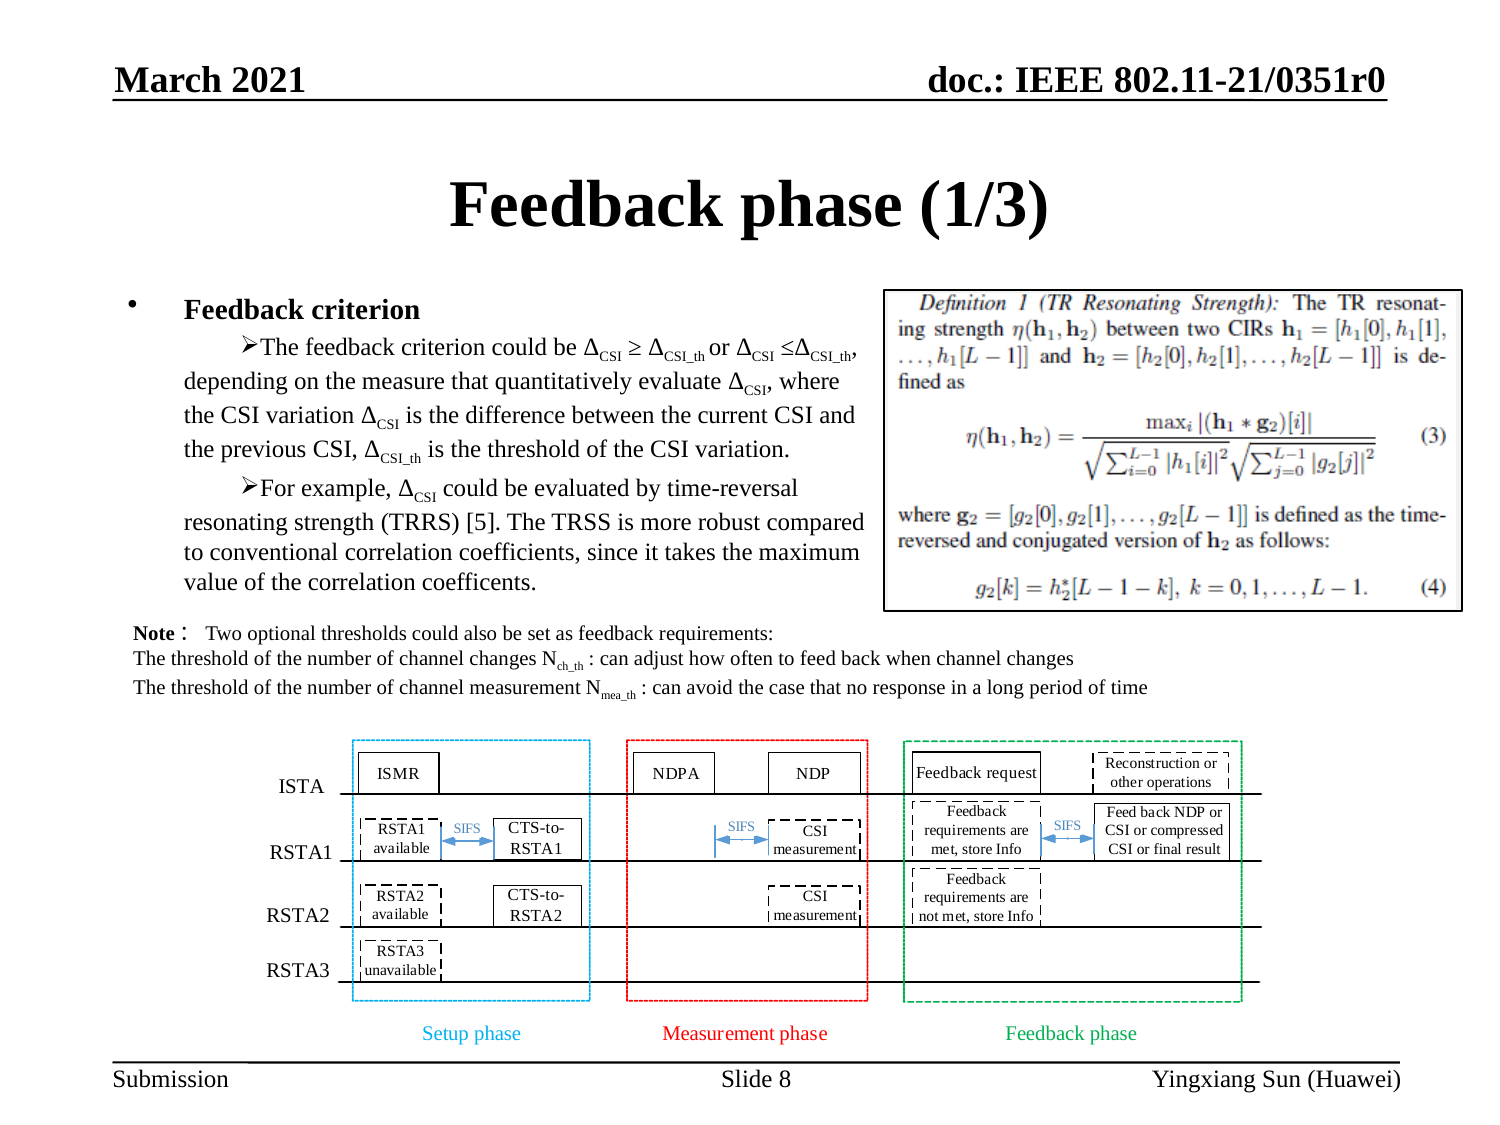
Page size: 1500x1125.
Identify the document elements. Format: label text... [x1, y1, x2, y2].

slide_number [114, 54, 309, 101]
slide_number Slide 8 [712, 1065, 800, 1093]
footer Yingxiang Sun (Huawei) [1148, 1061, 1402, 1093]
picture [888, 293, 1456, 610]
title Feedback phase (1/3) [112, 112, 1388, 288]
list Feedback criterion The feedback criterion could be ΔCSI ≥ ΔCSI_th or ΔCSI ≤ΔCSI_th, depending on the measure that quantitatively evaluate ΔCSI, where the CSI variation ΔCSI is the difference between the current CSI and the previous CSI, ΔCSI_th is the threshold of the CSI variation. For example, ΔCSI could be evaluated by time-reversal resonating strength (TRRS) [5]. The TRSS is more robust compared to conventional correlation coefficients, since it takes the maximum value of the correlation coefficents. [112, 288, 883, 638]
picture [253, 737, 1263, 1056]
text_box Note：Two optional thresholds could also be set as feedback requirements: The threshold of the number of channel changes Nch_th : can adjust how often to feed back when channel changes The threshold of the number of channel measurement Nmea_th : can avoid the case that no response in a long period of time [118, 612, 1331, 710]
text_box [883, 290, 1463, 299]
